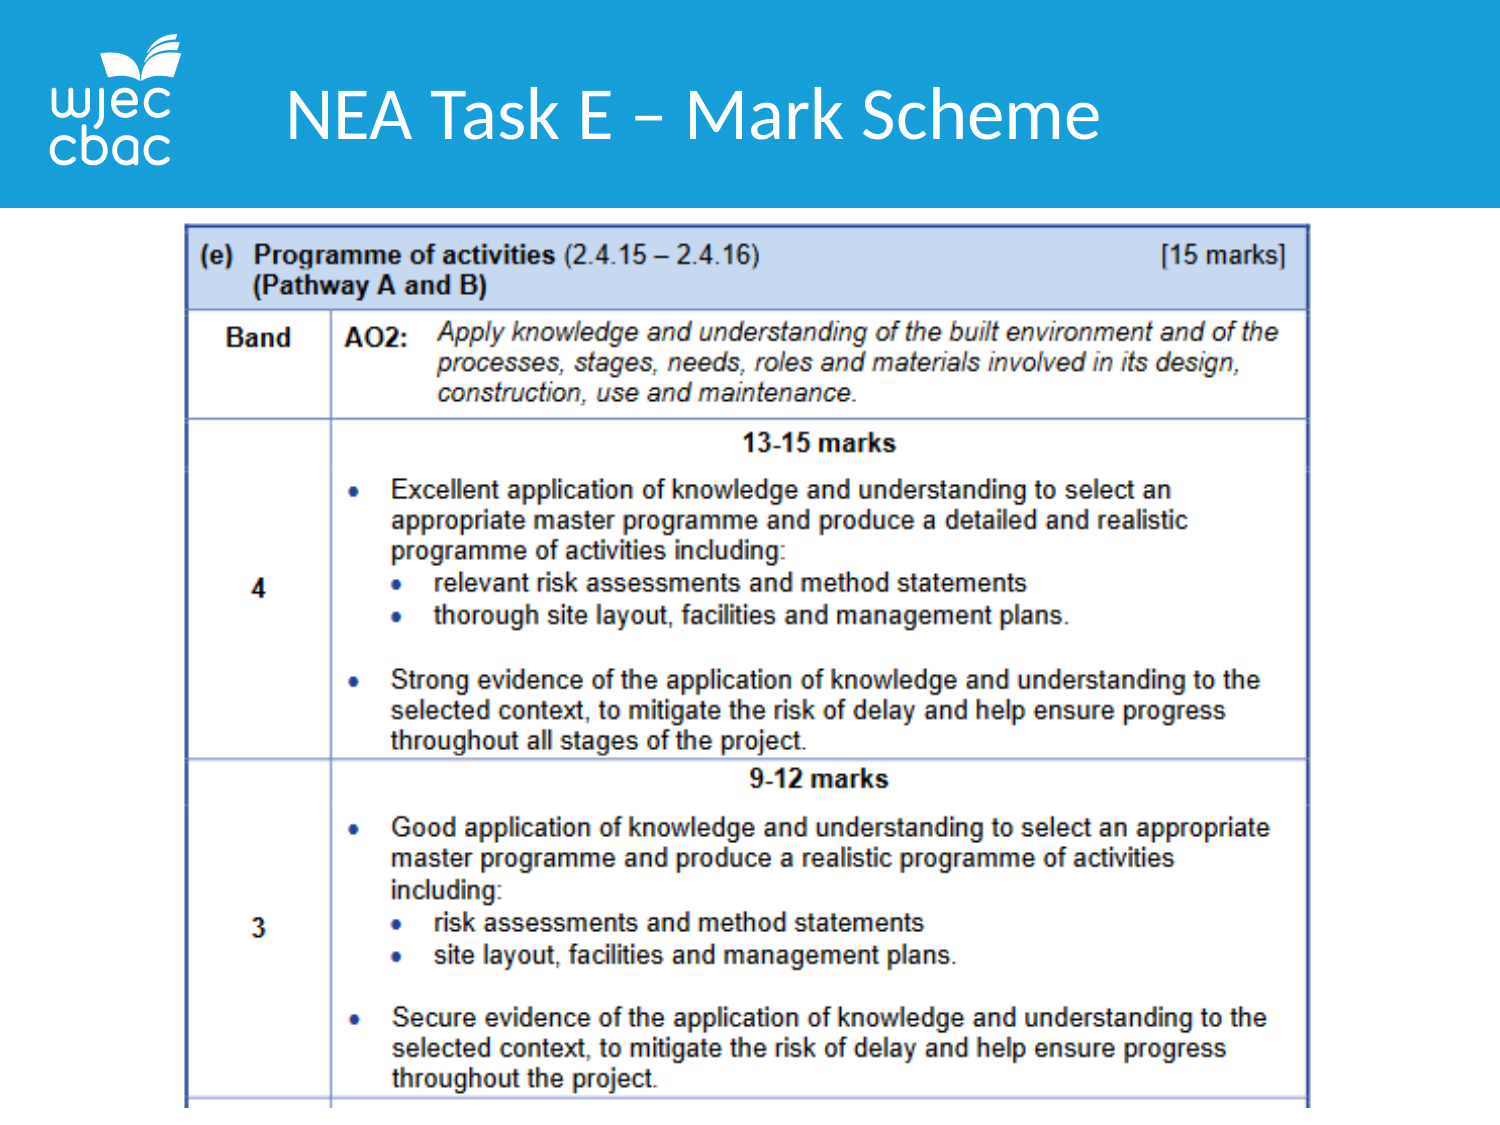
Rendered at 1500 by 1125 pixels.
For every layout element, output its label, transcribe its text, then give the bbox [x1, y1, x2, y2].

text_box [229, 66, 1393, 199]
picture [180, 218, 1319, 1109]
picture [0, 0, 1500, 208]
text_box NEA Task E – Mark Scheme [260, 56, 1500, 162]
